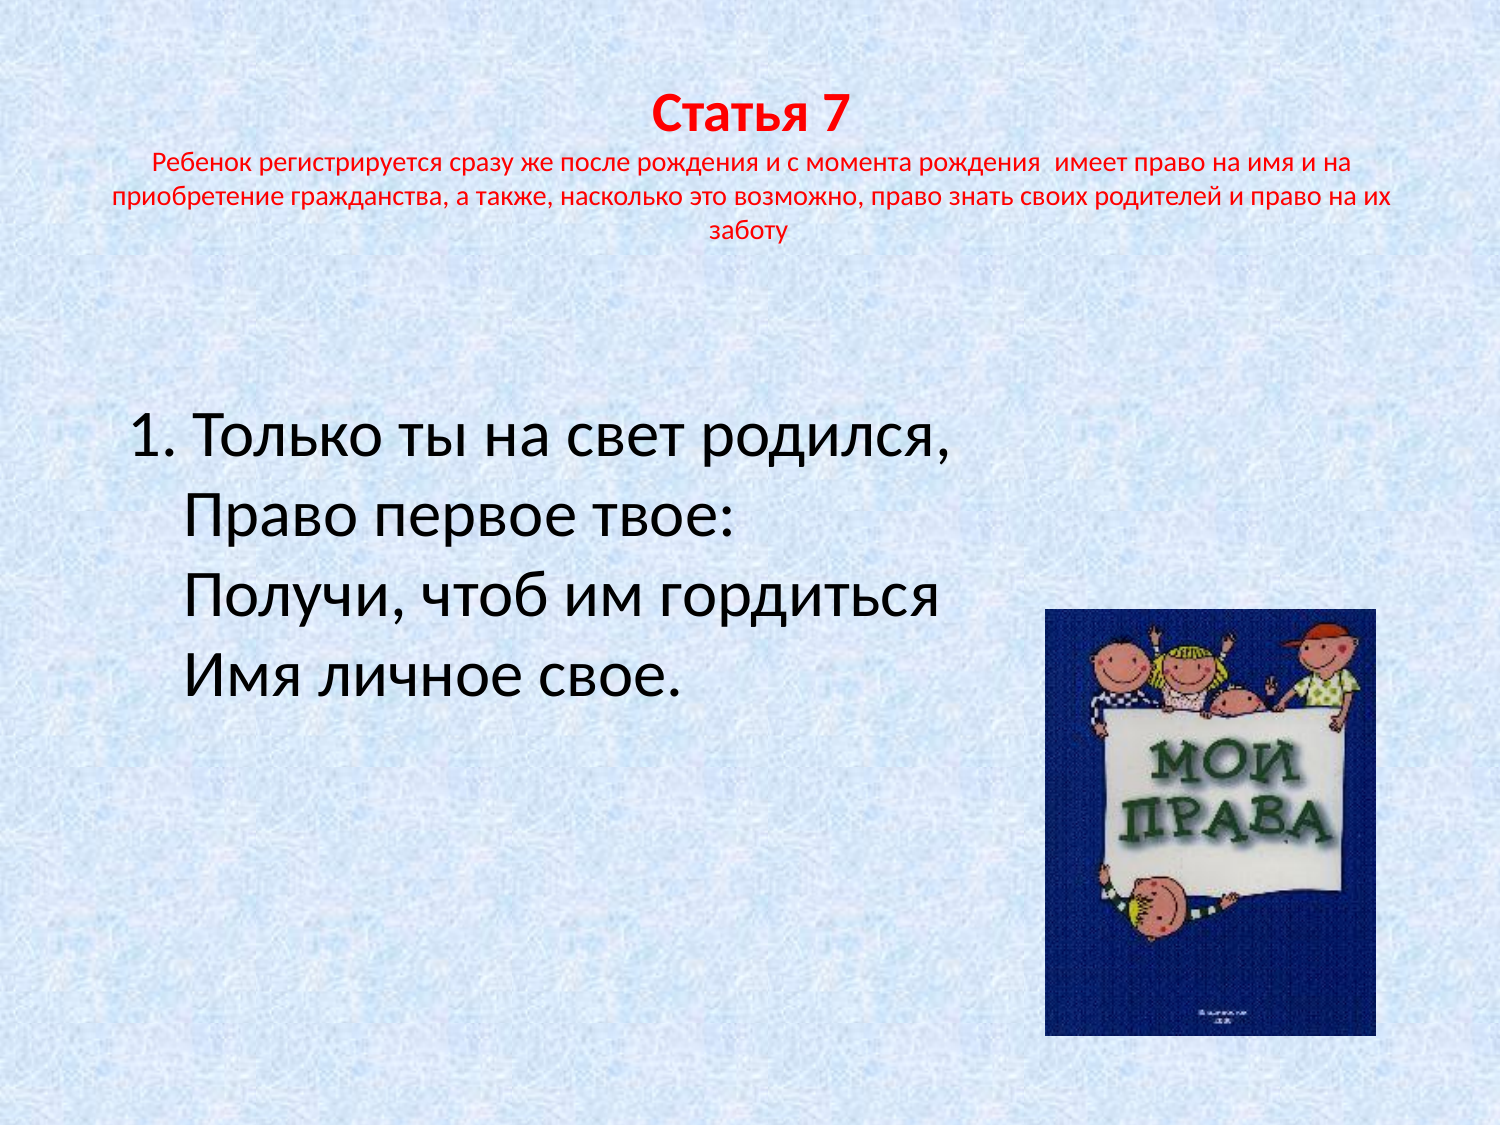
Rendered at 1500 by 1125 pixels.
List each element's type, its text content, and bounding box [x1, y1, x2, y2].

list 1. Только ты на свет родился, Право первое твое: Получи, чтоб им гордиться Имя личное свое. [111, 382, 1463, 1125]
picture [0, 0, 1500, 1125]
title Статья 7 Ребенок регистрируется сразу же после рождения и с момента рождения имеет право на имя и на приобретение гражданства, а также, насколько это возможно, право знать своих родителей и право на их заботу [76, 66, 1428, 255]
picture [1045, 609, 1377, 1036]
